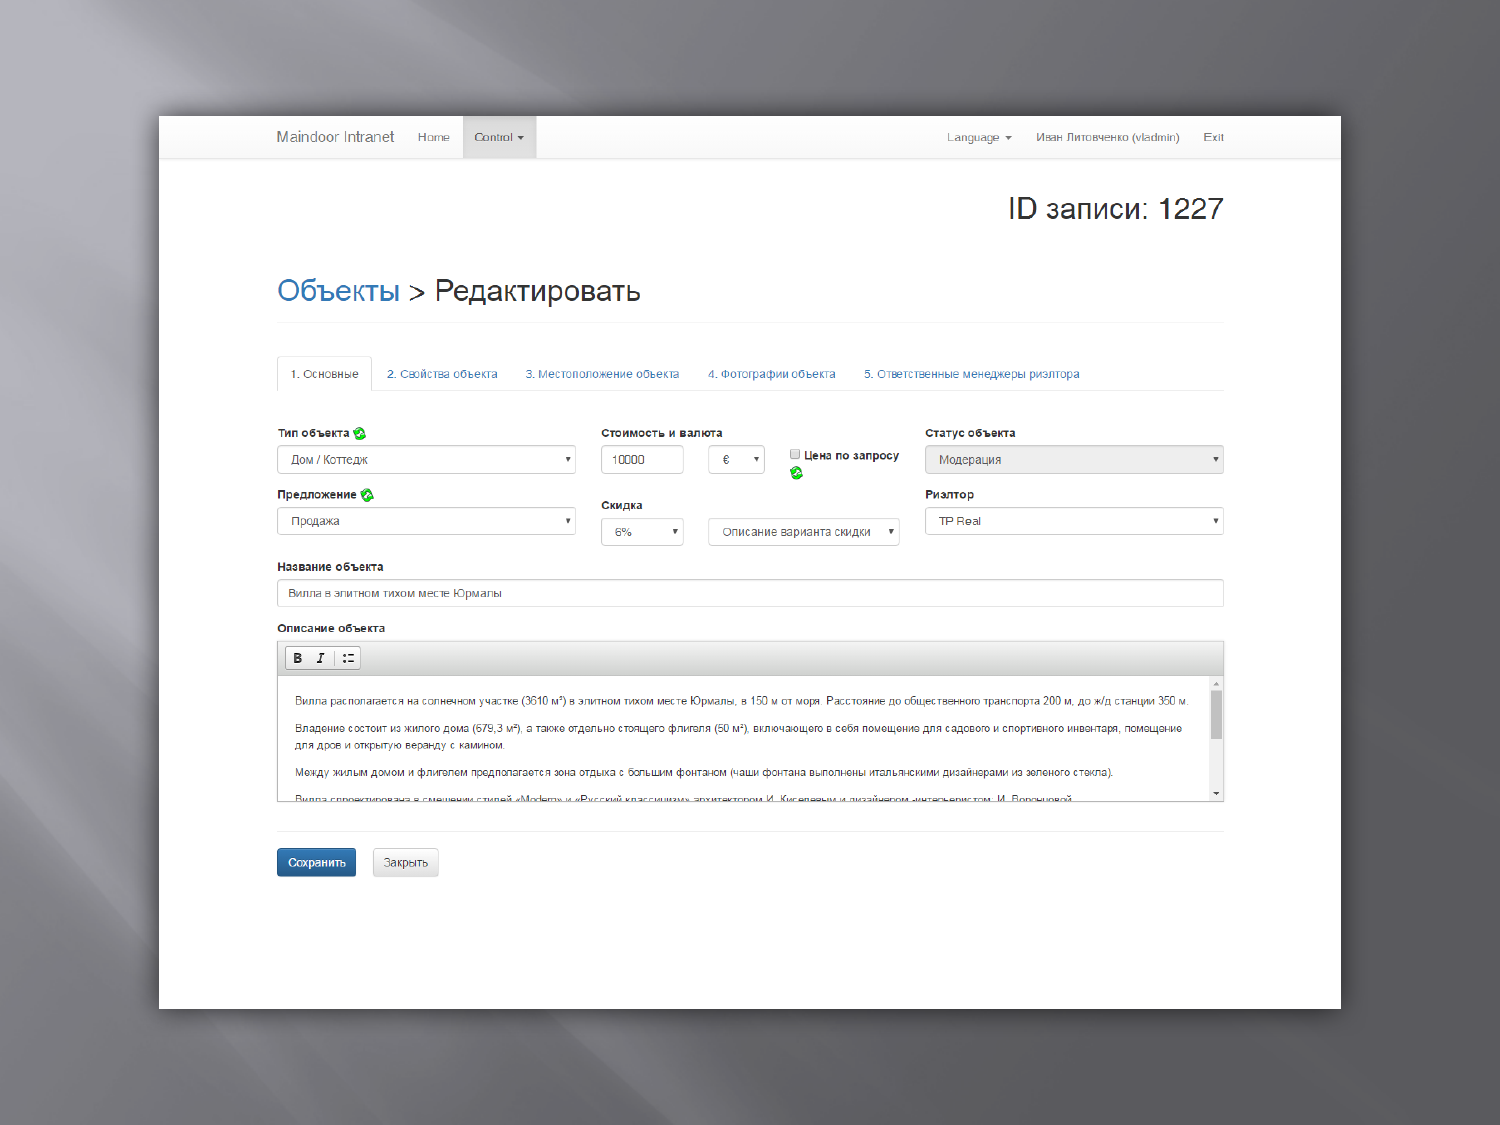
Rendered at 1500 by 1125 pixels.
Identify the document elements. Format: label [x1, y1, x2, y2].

picture [159, 116, 1341, 1009]
